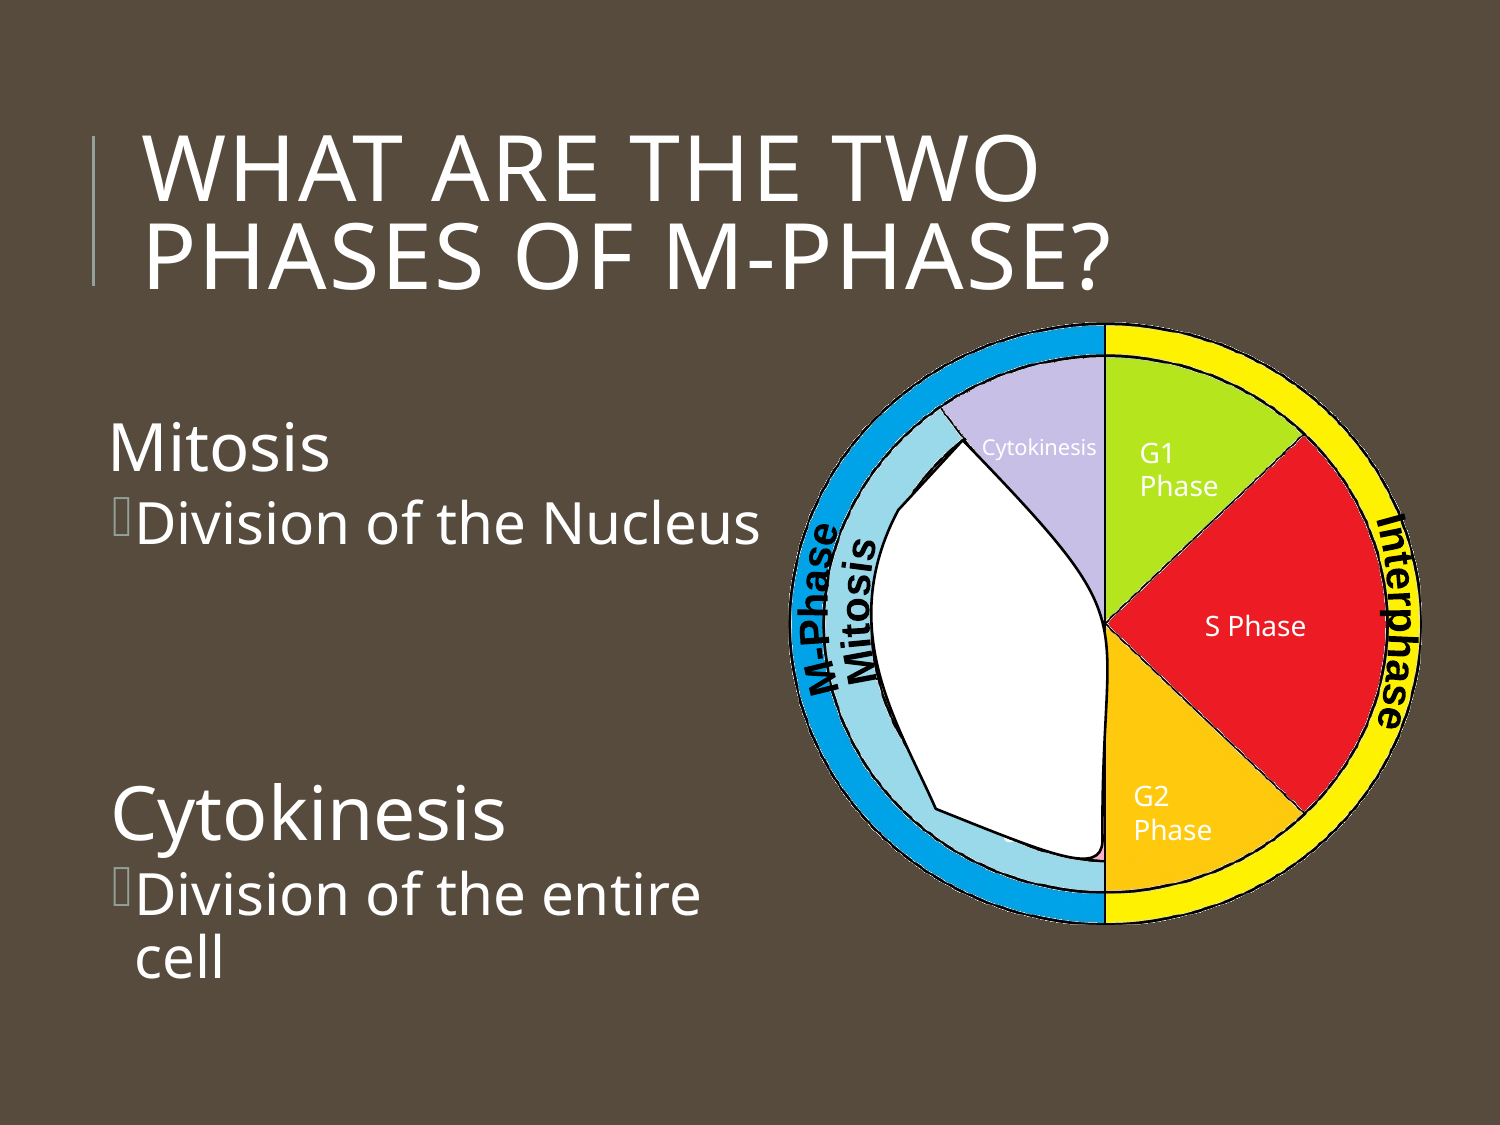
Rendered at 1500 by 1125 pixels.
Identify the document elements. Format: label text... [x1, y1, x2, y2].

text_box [788, 322, 1428, 925]
list Mitosis Division of the Nucleus Cytokinesis Division of the entire cell [83, 406, 777, 884]
title What are the two phases of M-Phase? [126, 96, 1322, 342]
